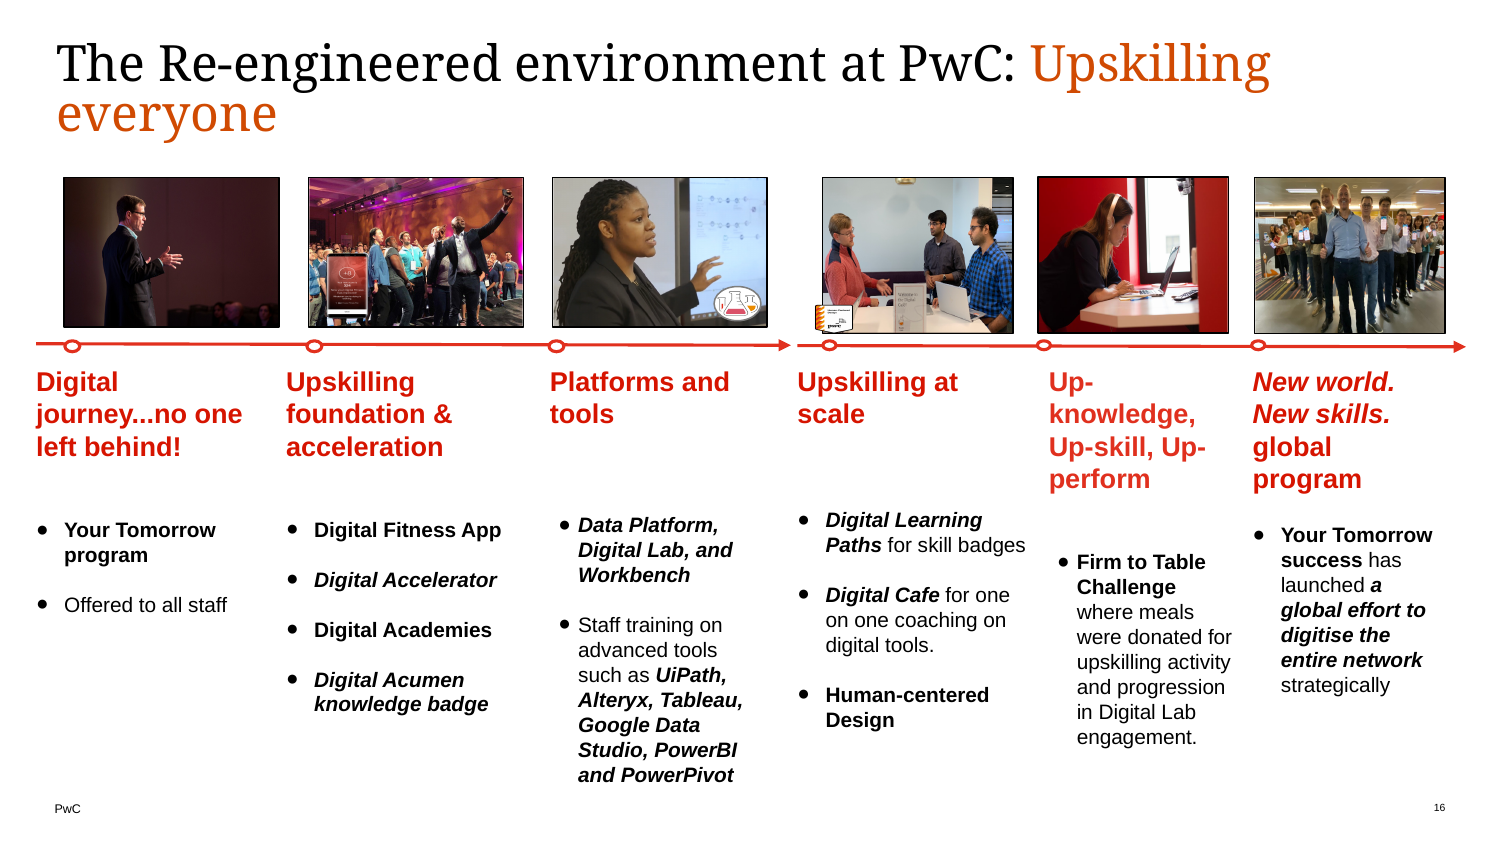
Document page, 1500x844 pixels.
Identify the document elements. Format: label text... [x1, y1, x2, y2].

picture [812, 178, 1013, 335]
text_box Upskilling at scale Digital Learning Paths for skill badges Digital Cafe for one on one coaching on digital tools. Human-centered Design [797, 354, 1028, 797]
text_box Upskilling foundation & acceleration Digital Fitness App Digital Accelerator Digital Academies Digital Acumen knowledge badge [286, 355, 533, 749]
slide_number 16 [1431, 801, 1446, 816]
text_box Digital journey...no one left behind! Your Tomorrow program Offered to all staff [36, 354, 267, 739]
picture [64, 178, 279, 327]
picture [1255, 177, 1445, 333]
title The Re-engineered environment at PwC: Upskilling everyone [56, 40, 1453, 130]
picture [552, 178, 767, 327]
text_box Up-knowledge, Up-skill, Up-perform Firm to Table Challenge where meals were donated for upskilling activity and progression in Digital Lab engagement. [1048, 355, 1238, 768]
text_box New world. New skills. global program Your Tomorrow success has launched a global effort to digitise the entire network strategically [1252, 355, 1442, 728]
text_box Platforms and tools Data Platform, Digital Lab, and Workbench Staff training on advanced tools such as UiPath, Alteryx, Tableau, Google Data Studio, PowerBI and PowerPivot [549, 355, 764, 739]
picture [1038, 177, 1228, 333]
picture [308, 178, 523, 327]
